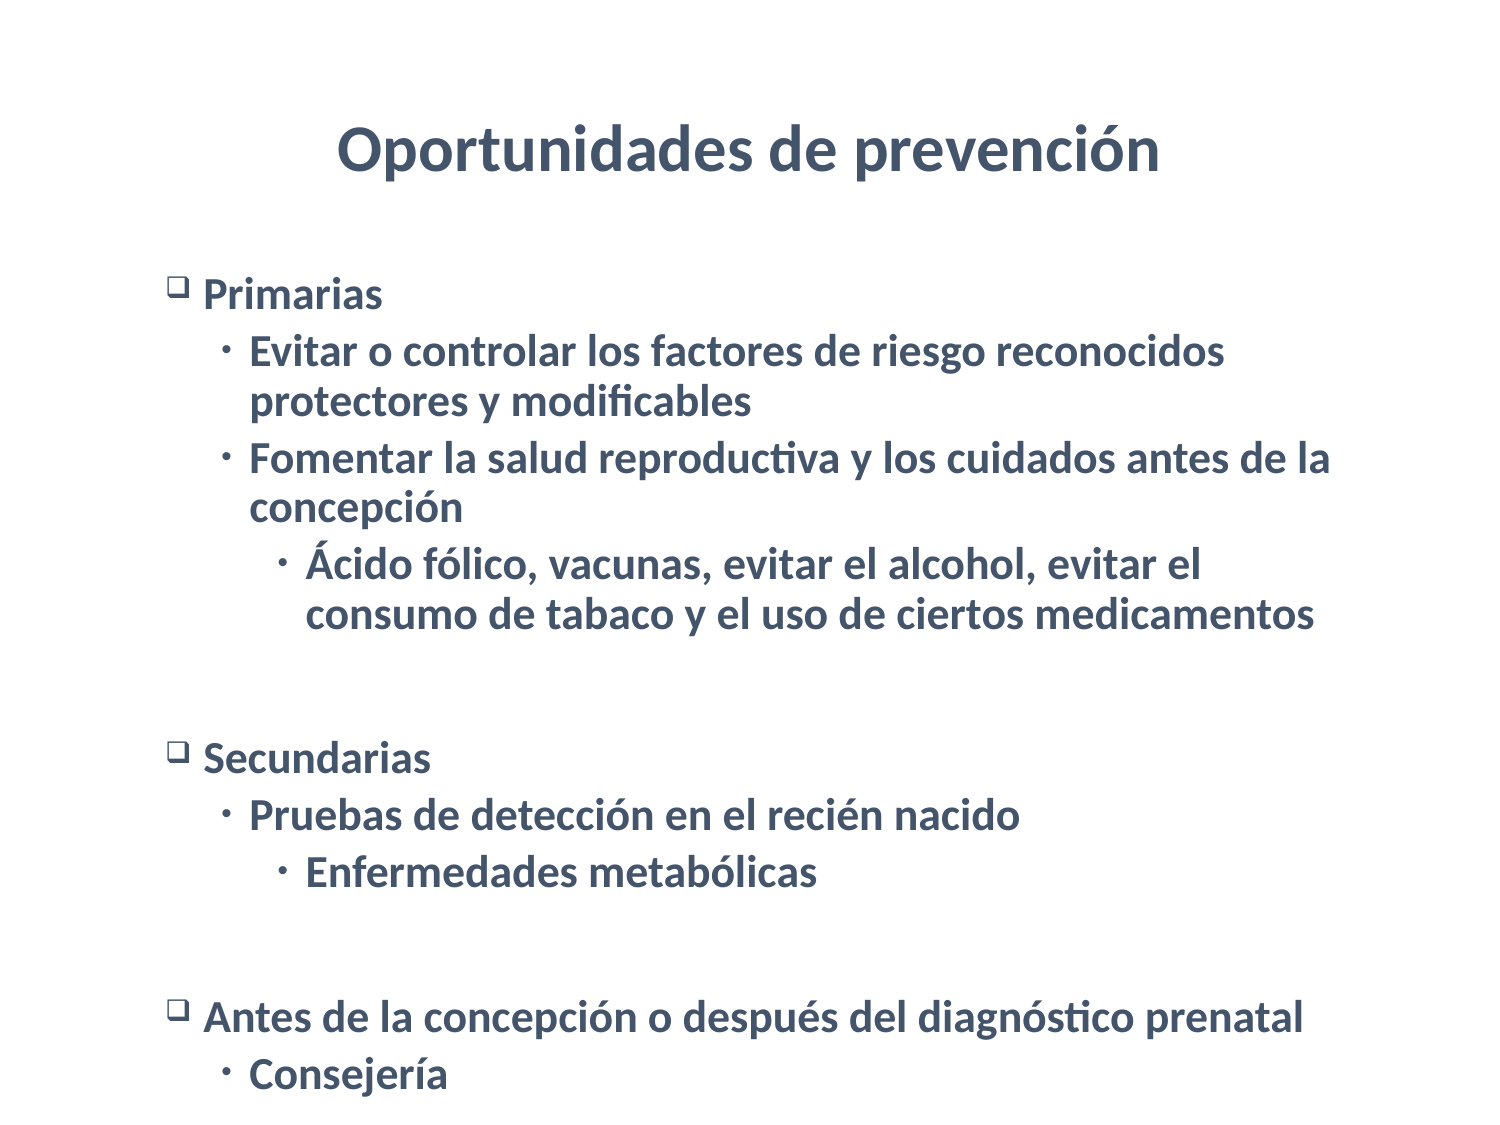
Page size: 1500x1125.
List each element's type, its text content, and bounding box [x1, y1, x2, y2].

title Oportunidades de prevención [75, 87, 1425, 213]
list Primarias Evitar o controlar los factores de riesgo reconocidos protectores y modificables Fomentar la salud reproductiva y los cuidados antes de la concepción Ácido fólico, vacunas, evitar el alcohol, evitar el consumo de tabaco y el uso de ciertos medicamentos Secundarias Pruebas de detección en el recién nacido Enfermedades metabólicas Antes de la concepción o después del diagnóstico prenatal Consejería [150, 262, 1375, 938]
